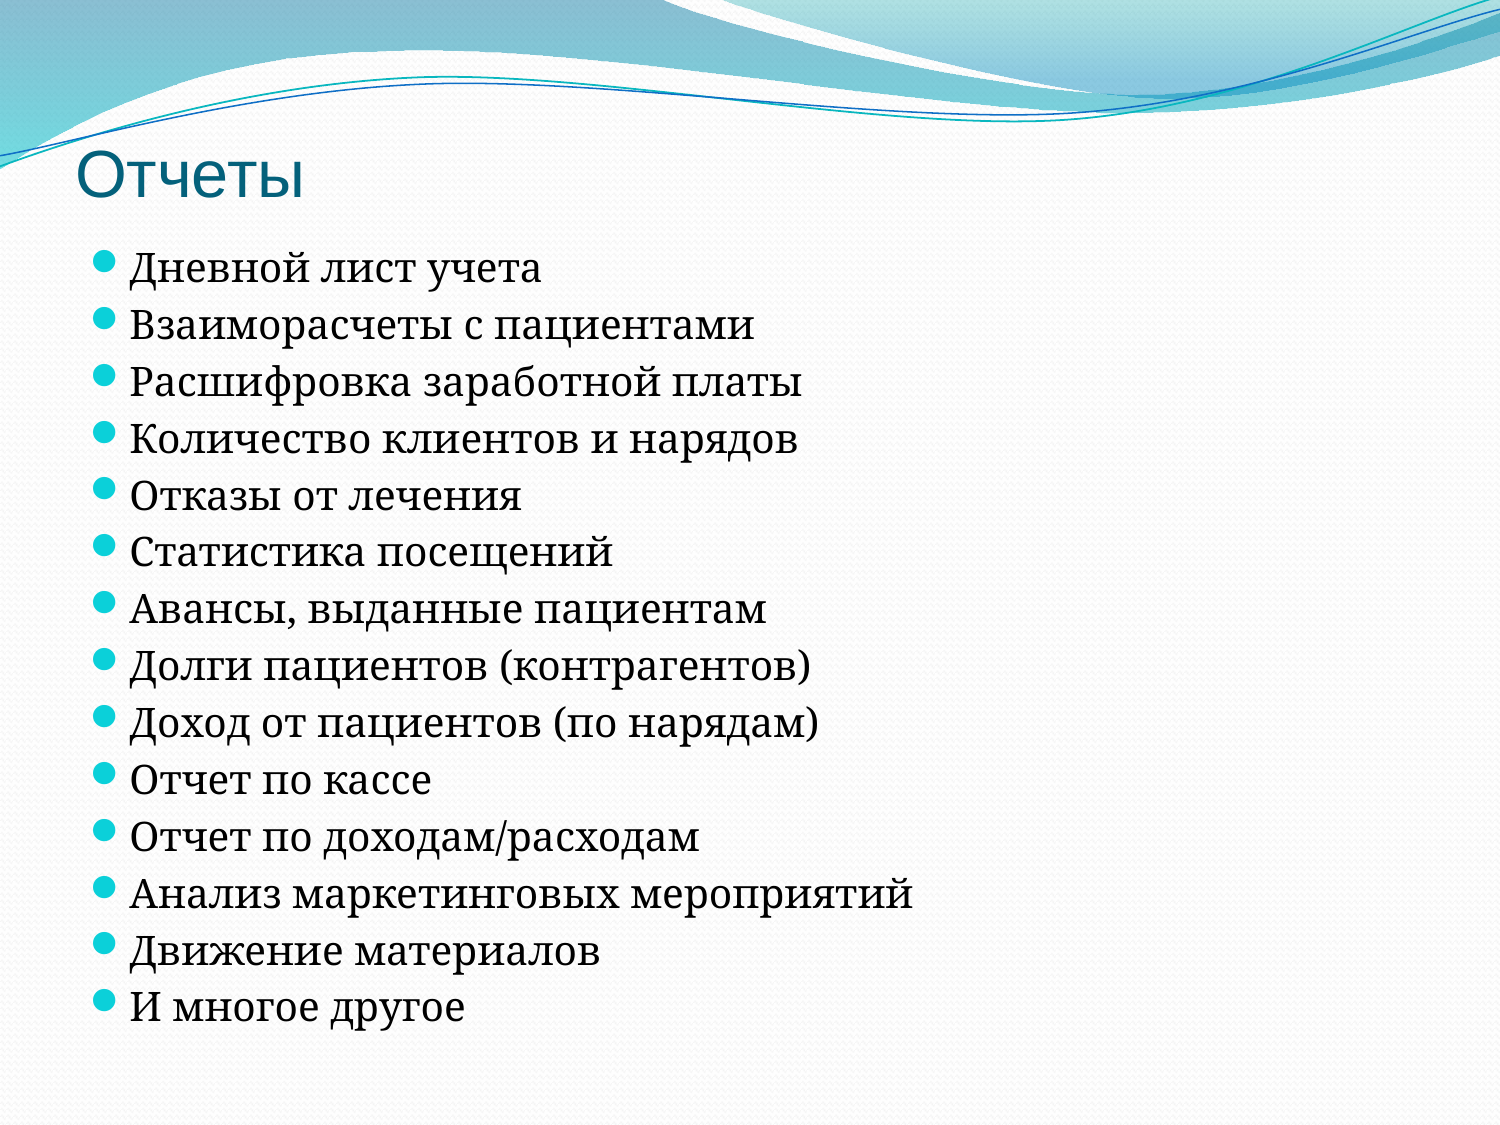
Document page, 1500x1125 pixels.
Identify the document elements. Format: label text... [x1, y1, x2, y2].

title Отчеты [75, 115, 1425, 211]
list Дневной лист учета Взаиморасчеты с пациентами Расшифровка заработной платы Количество клиентов и нарядов Отказы от лечения Статистика посещений Авансы, выданные пациентам Долги пациентов (контрагентов) Доход от пациентов (по нарядам) Отчет по кассе Отчет по доходам/расходам Анализ маркетинговых мероприятий Движение материалов И многое другое [75, 234, 1425, 1038]
